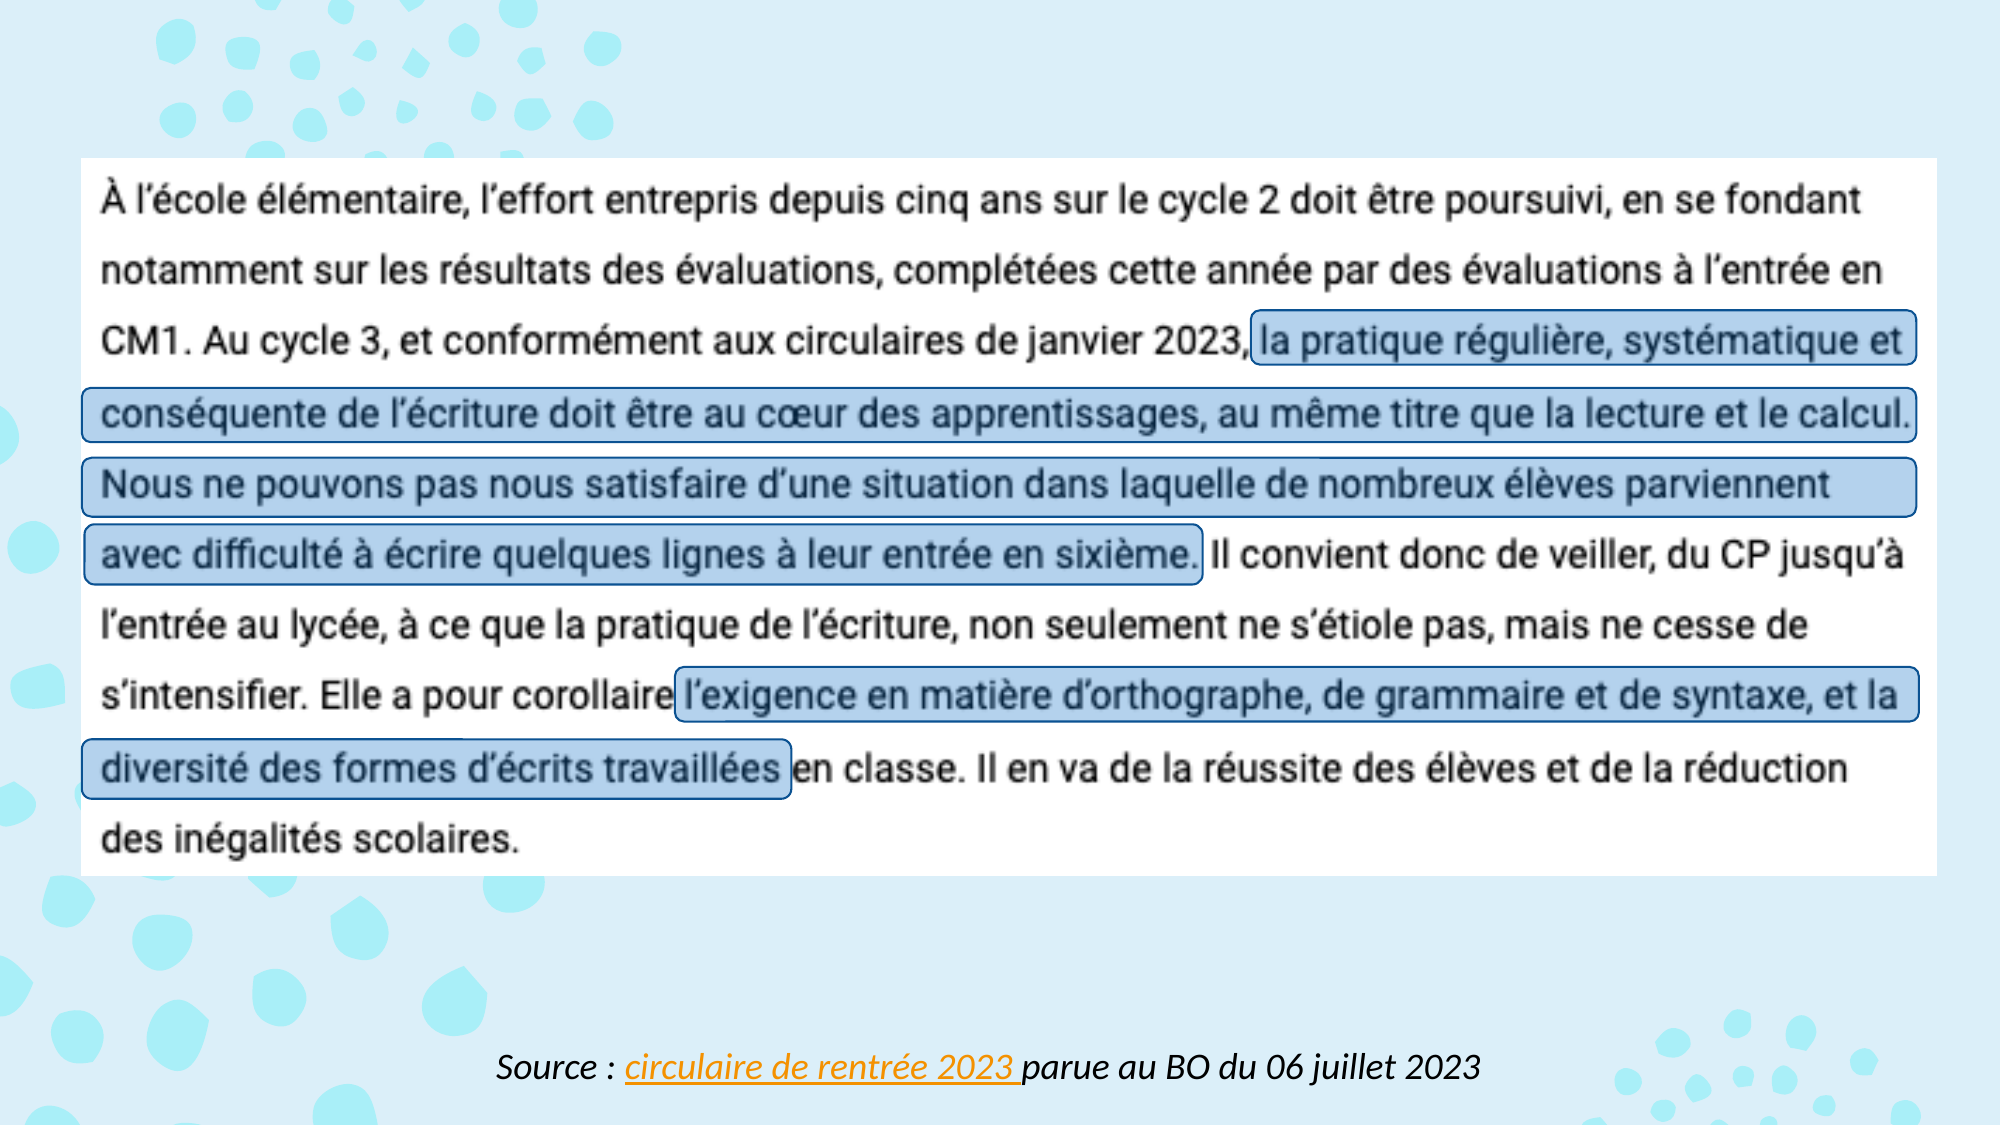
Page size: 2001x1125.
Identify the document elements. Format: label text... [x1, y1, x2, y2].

picture [81, 158, 1938, 877]
text_box Source : circulaire de rentrée 2023 parue au BO du 06 juillet 2023 [481, 1034, 1496, 1095]
